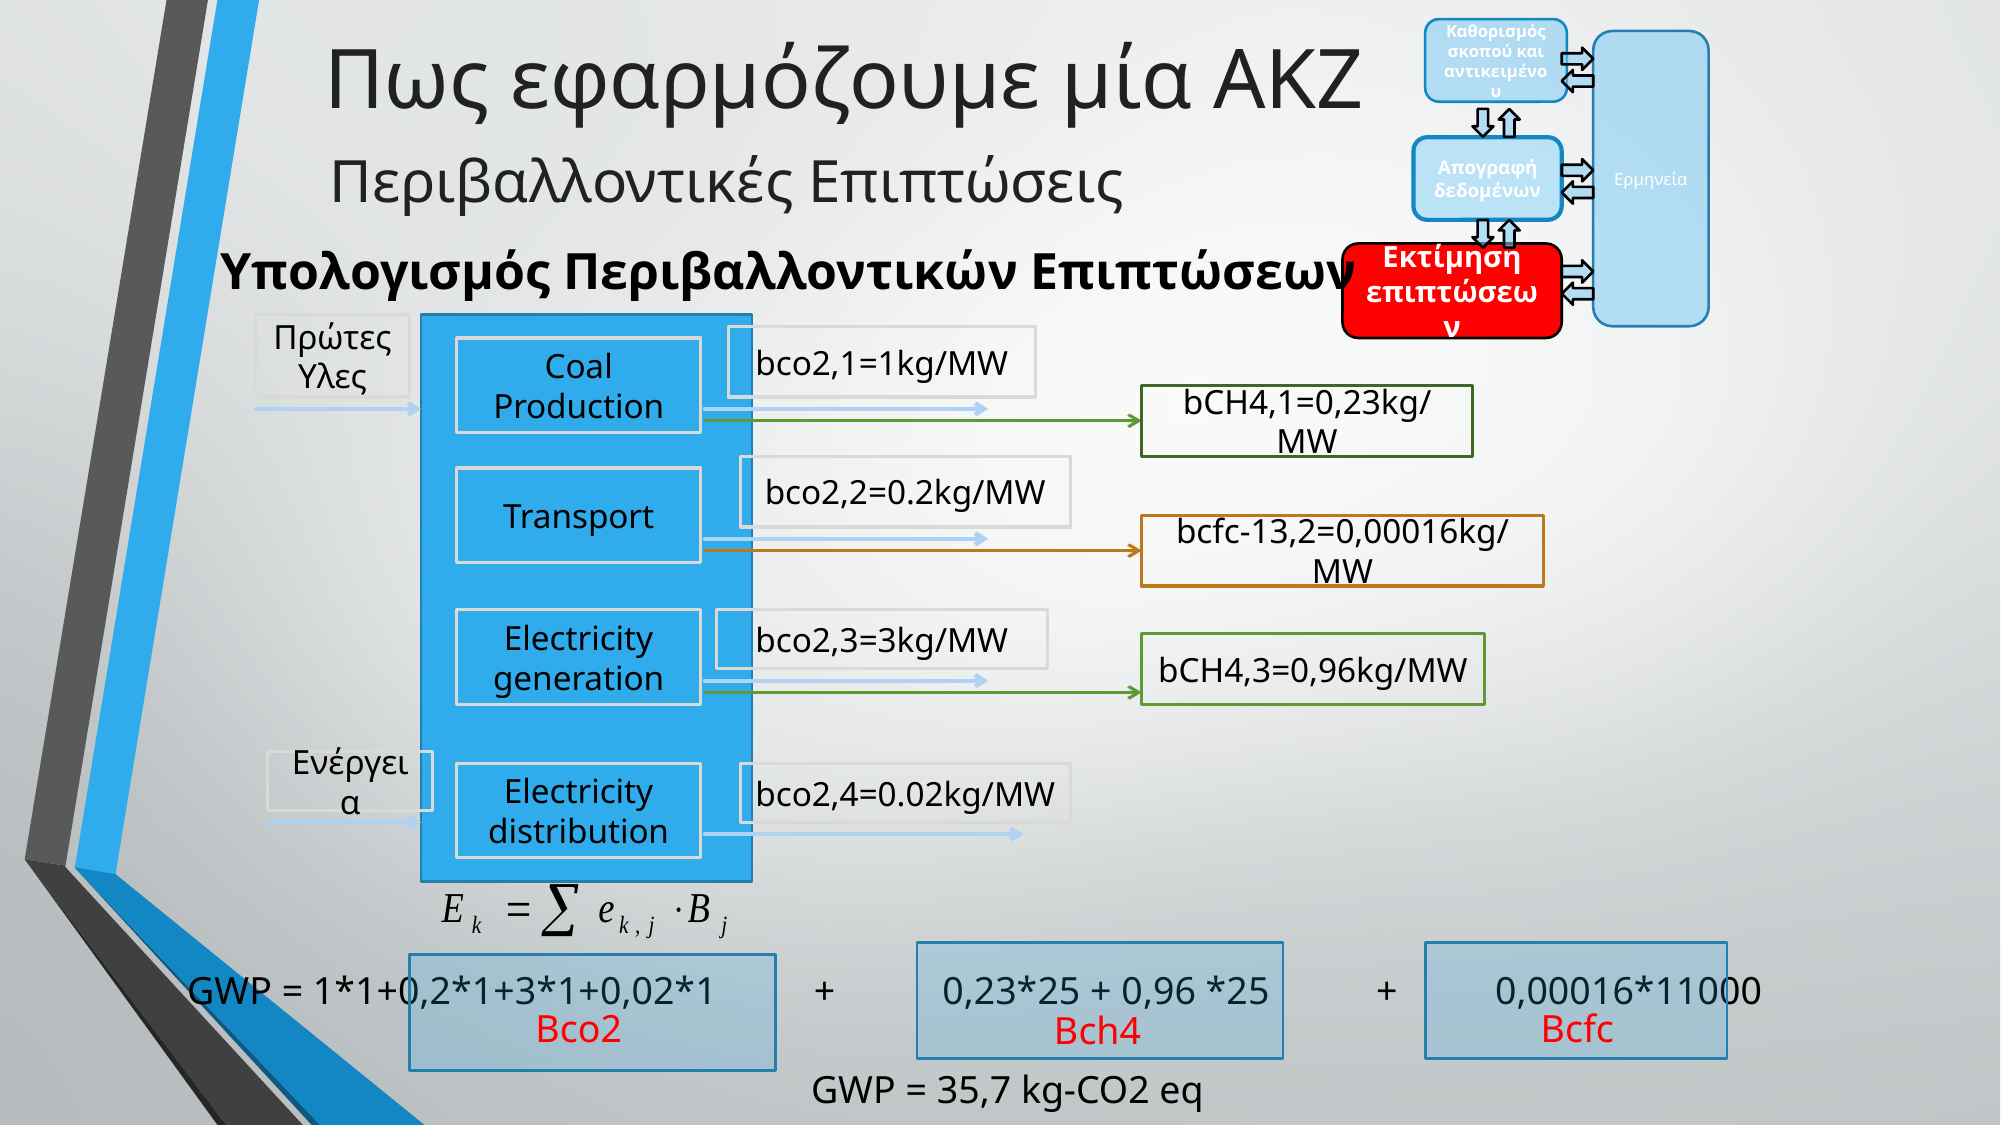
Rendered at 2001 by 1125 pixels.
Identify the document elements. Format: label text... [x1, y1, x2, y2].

text_box GWP = 1*1+0,2*1+3*1+0,02*1 + 0,23*25 + 0,96 *25 + 0,00016*11000 [172, 959, 408, 1020]
text_box Πως εφαρμόζουμε μία ΑΚΖ [324, 19, 1675, 126]
text_box [1502, 126, 1516, 139]
text_box [1497, 219, 1521, 250]
text_box [1471, 218, 1495, 249]
text_box [916, 941, 1284, 1060]
text_box [1560, 157, 1595, 183]
text_box Transport [455, 467, 702, 564]
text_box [704, 422, 1072, 550]
text_box bCH4,3=0,96kg/MW [1140, 632, 1486, 705]
text_box [1424, 941, 1728, 1060]
text_box [408, 953, 777, 1072]
text_box GWP = 1*1+0,2*1+3*1+0,02*1 + 0,23*25 + 0,96 *25 + 0,00016*11000 [777, 959, 916, 1020]
picture [432, 876, 746, 948]
text_box [1471, 126, 1495, 138]
text_box Coal Production [455, 337, 702, 434]
text_box Bcfc [1525, 997, 1629, 1058]
text_box [420, 313, 753, 883]
text_box Bco2 [520, 997, 637, 1058]
text_box Υπολογισμός Περιβαλλοντικών Επιπτώσεων [205, 231, 1372, 307]
text_box Ενέργεια [266, 750, 434, 812]
text_box [1560, 281, 1595, 307]
text_box GWP = 1*1+0,2*1+3*1+0,02*1 + 0,23*25 + 0,96 *25 + 0,00016*11000 [1284, 959, 1424, 1020]
text_box GWP = 1*1+0,2*1+3*1+0,02*1 + 0,23*25 + 0,96 *25 + 0,00016*11000 [1728, 959, 1779, 1020]
text_box Πρώτες Υλες [254, 313, 411, 398]
text_box Bch4 [1039, 999, 1156, 1060]
text_box bcfc-13,2=0,00016kg/MW [1140, 514, 1545, 587]
text_box GWP = 35,7 kg-CO2 eq [796, 1058, 1260, 1119]
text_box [704, 326, 1072, 420]
text_box Απογραφή δεδομένων [1412, 135, 1564, 222]
text_box [1560, 259, 1595, 284]
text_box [704, 551, 1072, 692]
text_box Ερμηνεία [1591, 29, 1710, 328]
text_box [704, 693, 1072, 835]
text_box Περιβαλλοντικές Επιπτώσεις [314, 137, 1390, 222]
text_box bCH4,1=0,23kg/MW [1140, 384, 1474, 457]
text_box Εκτίμηση επιπτώσεων [1341, 242, 1564, 340]
text_box Electricity generation [455, 608, 702, 705]
text_box [1560, 180, 1595, 205]
text_box Electricity distribution [455, 762, 702, 859]
